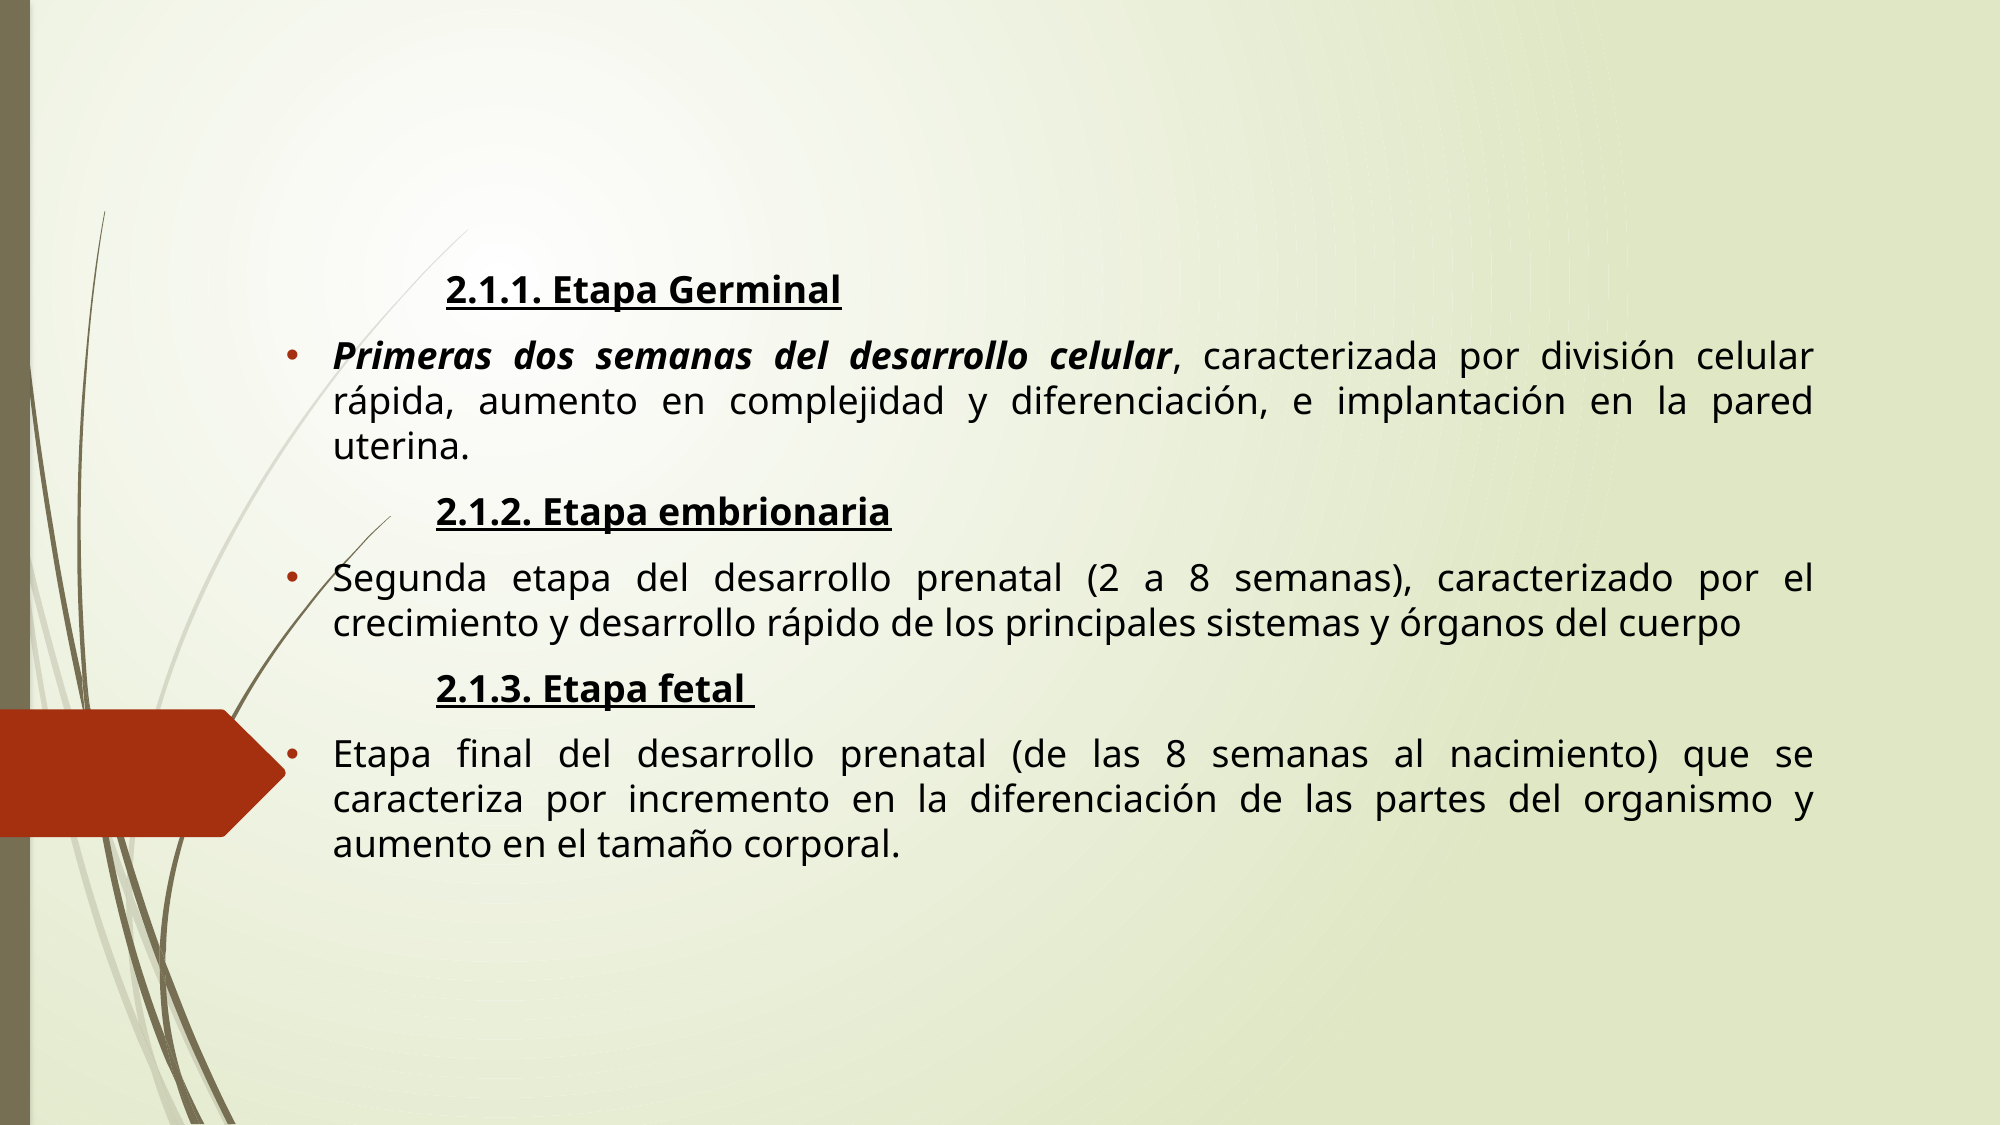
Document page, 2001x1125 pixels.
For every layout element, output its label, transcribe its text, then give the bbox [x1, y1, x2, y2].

subtitle 2.1.1. Etapa Germinal Primeras dos semanas del desarrollo celular, caracterizada por división celular rápida, aumento en complejidad y diferenciación, e implantación en la pared uterina. 2.1.2. Etapa embrionaria Segunda etapa del desarrollo prenatal (2 a 8 semanas), caracterizado por el crecimiento y desarrollo rápido de los principales sistemas y órganos del cuerpo 2.1.3. Etapa fetal Etapa final del desarrollo prenatal (de las 8 semanas al nacimiento) que se caracteriza por incremento en la diferenciación de las partes del organismo y aumento en el tamaño corporal. [270, 258, 1831, 1042]
